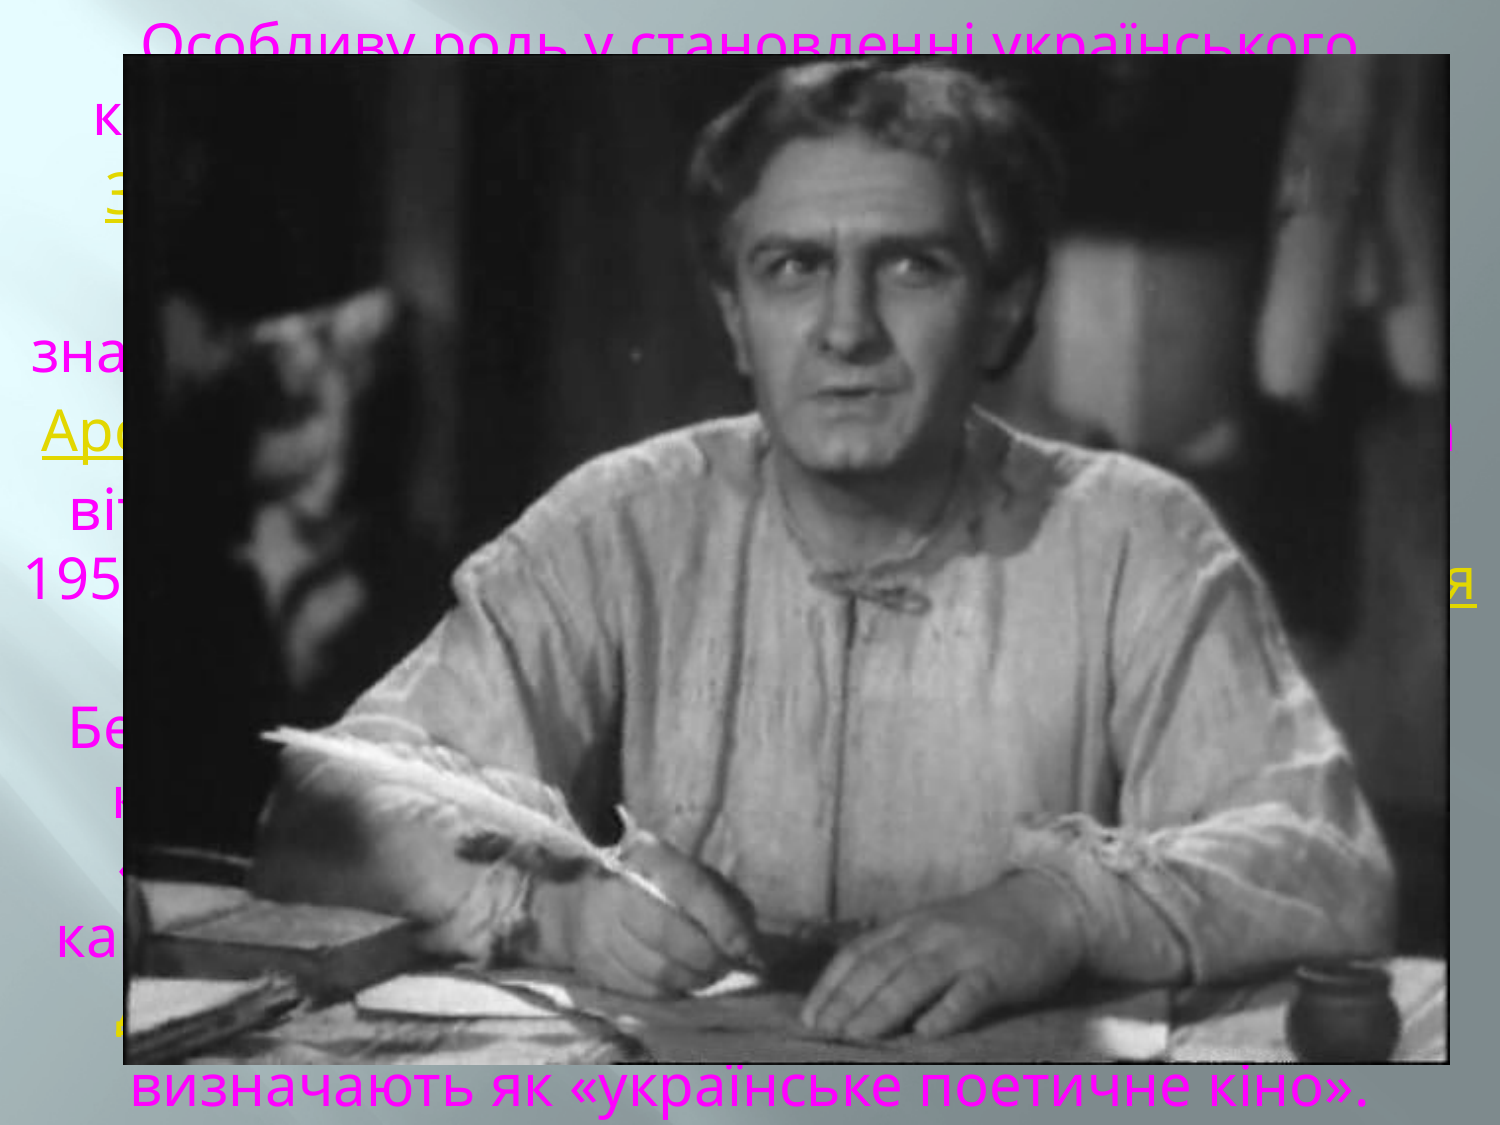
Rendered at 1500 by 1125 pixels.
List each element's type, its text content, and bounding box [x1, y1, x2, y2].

title Особливу роль у становленні українського кіномистецтва відіграли фільми О.Довженка «Звенигора» (1928), «Арсенал» (1929), «Земля» (1930). Цікаво також те, щоДовженко, який знаходився у лавах Армії УНР, тепер знімав фільм Арсенал «з іншого боку». Його творчість піднесла вітчизняний кінематограф до світового рівня. У 1958 році на Всесвітній виставці в Брюселі (Бельгія) в результаті опитування, проведеного Бельгійською синематекою серед 117 видатних критиків і кінознавців із 26 країн світу, фільм «Земля» було названо у числі 12 найкращих картин усіх часів і народів. Стилістика, створена Довженком, поклала початок напряму, який визначають як «українське поетичне кіно». [0, 0, 1500, 1125]
picture [123, 54, 1451, 1066]
